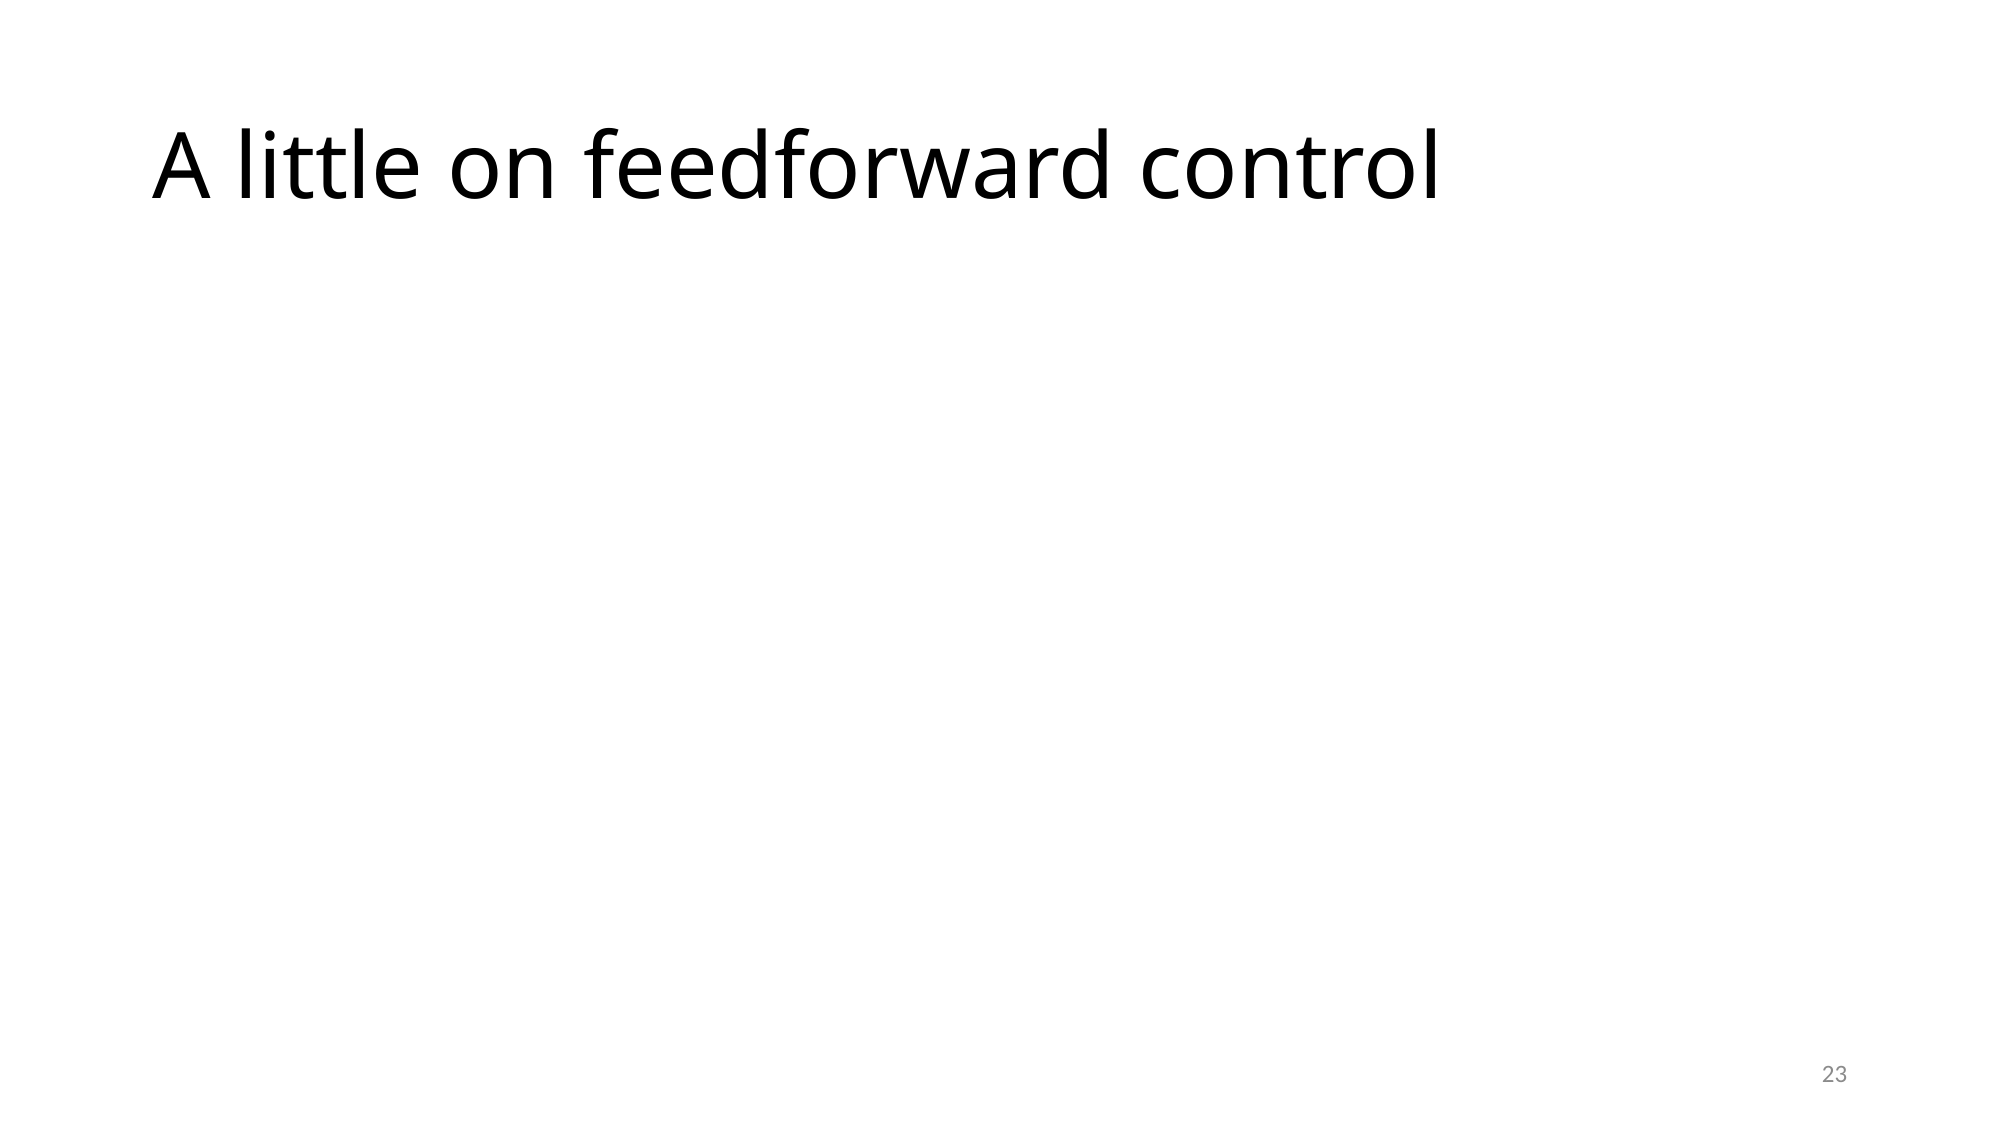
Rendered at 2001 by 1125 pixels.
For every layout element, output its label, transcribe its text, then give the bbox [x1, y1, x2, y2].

title A little on feedforward control [137, 59, 1863, 278]
slide_number 23 [1412, 1042, 1863, 1103]
